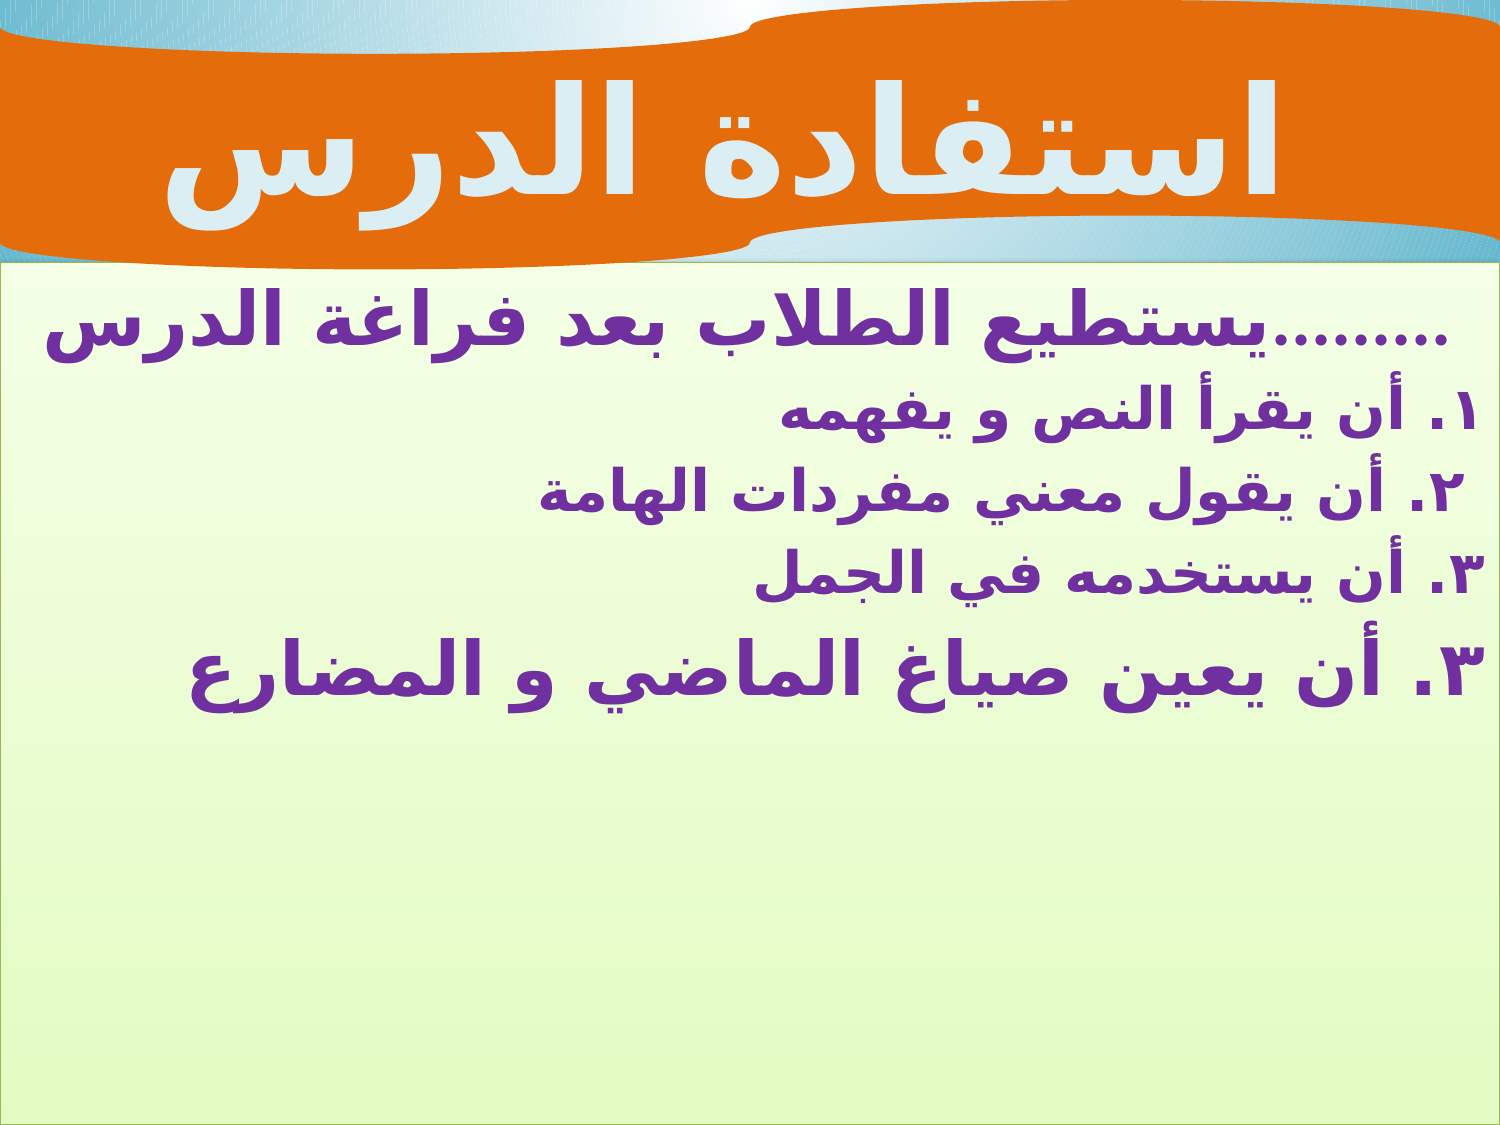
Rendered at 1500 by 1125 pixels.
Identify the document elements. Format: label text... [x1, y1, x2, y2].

list يستطيع الطلاب بعد فراغة الدرس......... ١. أن يقرأ النص و يفهمه ٢. أن يقول معني مفردات الهامة ٣. أن يستخدمه في الجمل ٣. أن يعين صياغ الماضي و المضارع [0, 262, 1500, 1125]
text_box استفادة الدرس [0, 0, 1500, 272]
